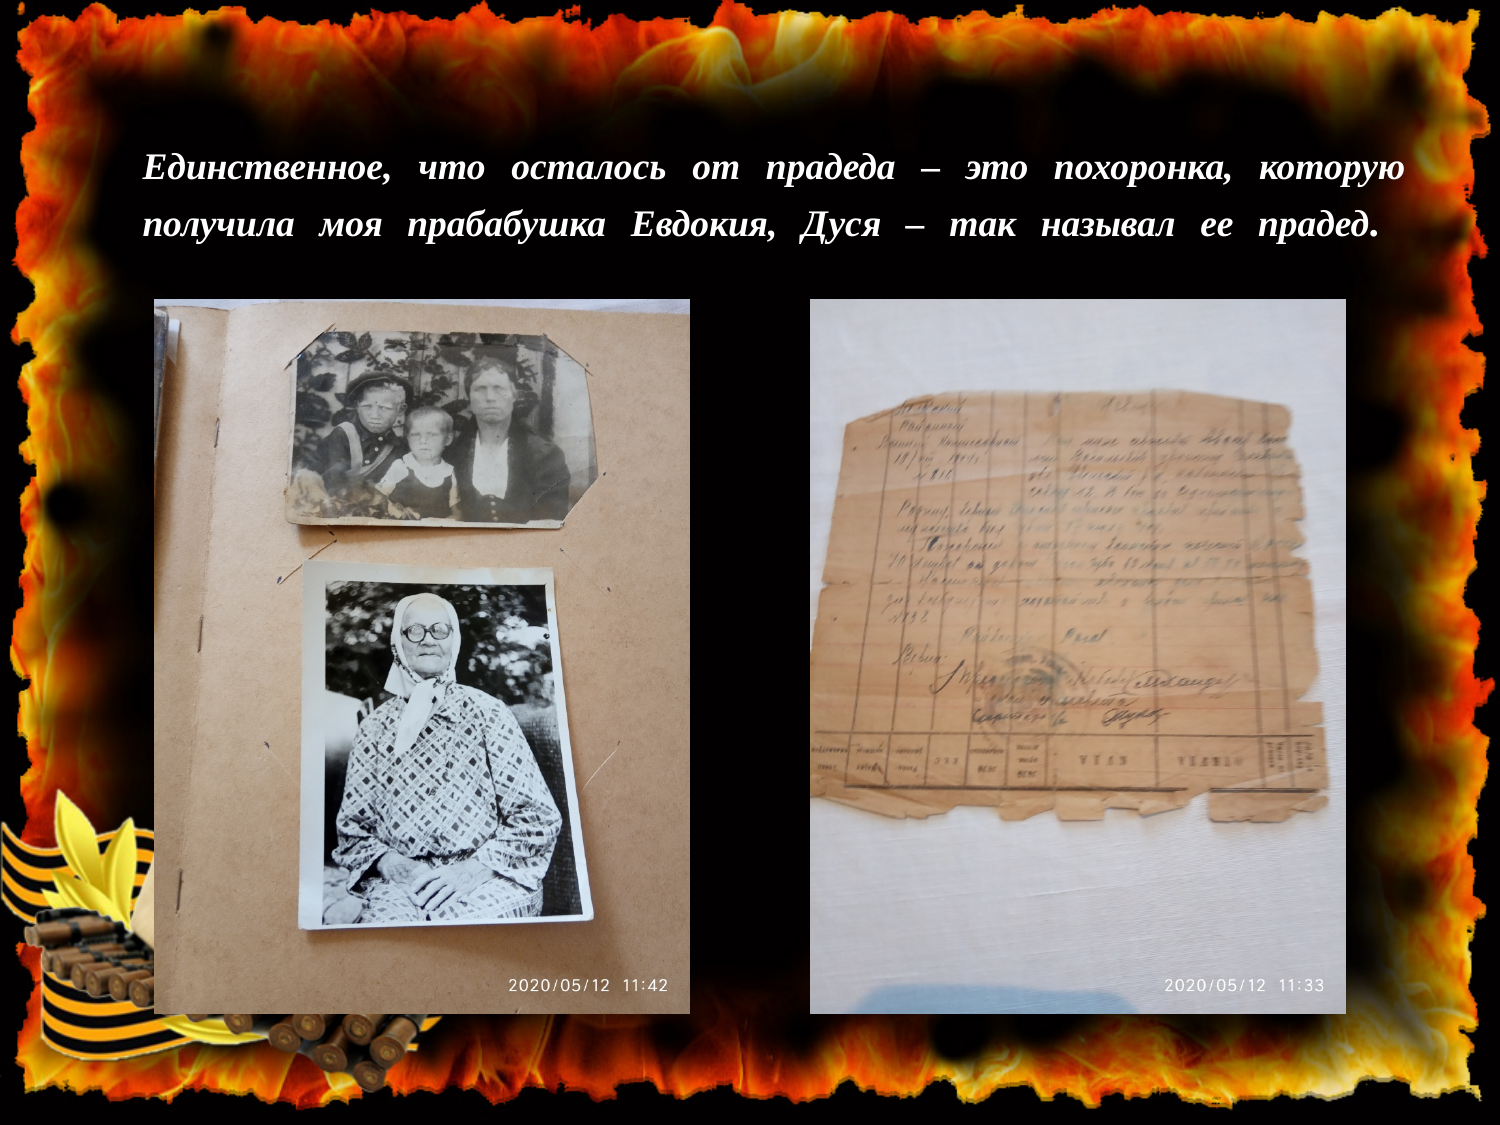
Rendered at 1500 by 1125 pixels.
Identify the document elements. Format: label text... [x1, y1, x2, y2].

picture [0, 0, 1500, 1125]
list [810, 299, 1346, 1014]
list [154, 299, 690, 1014]
title Единственное, что осталось от прадеда – это похоронка, которую получила моя прабабушка Евдокия, Дуся – так называл ее прадед. [127, 106, 1422, 324]
